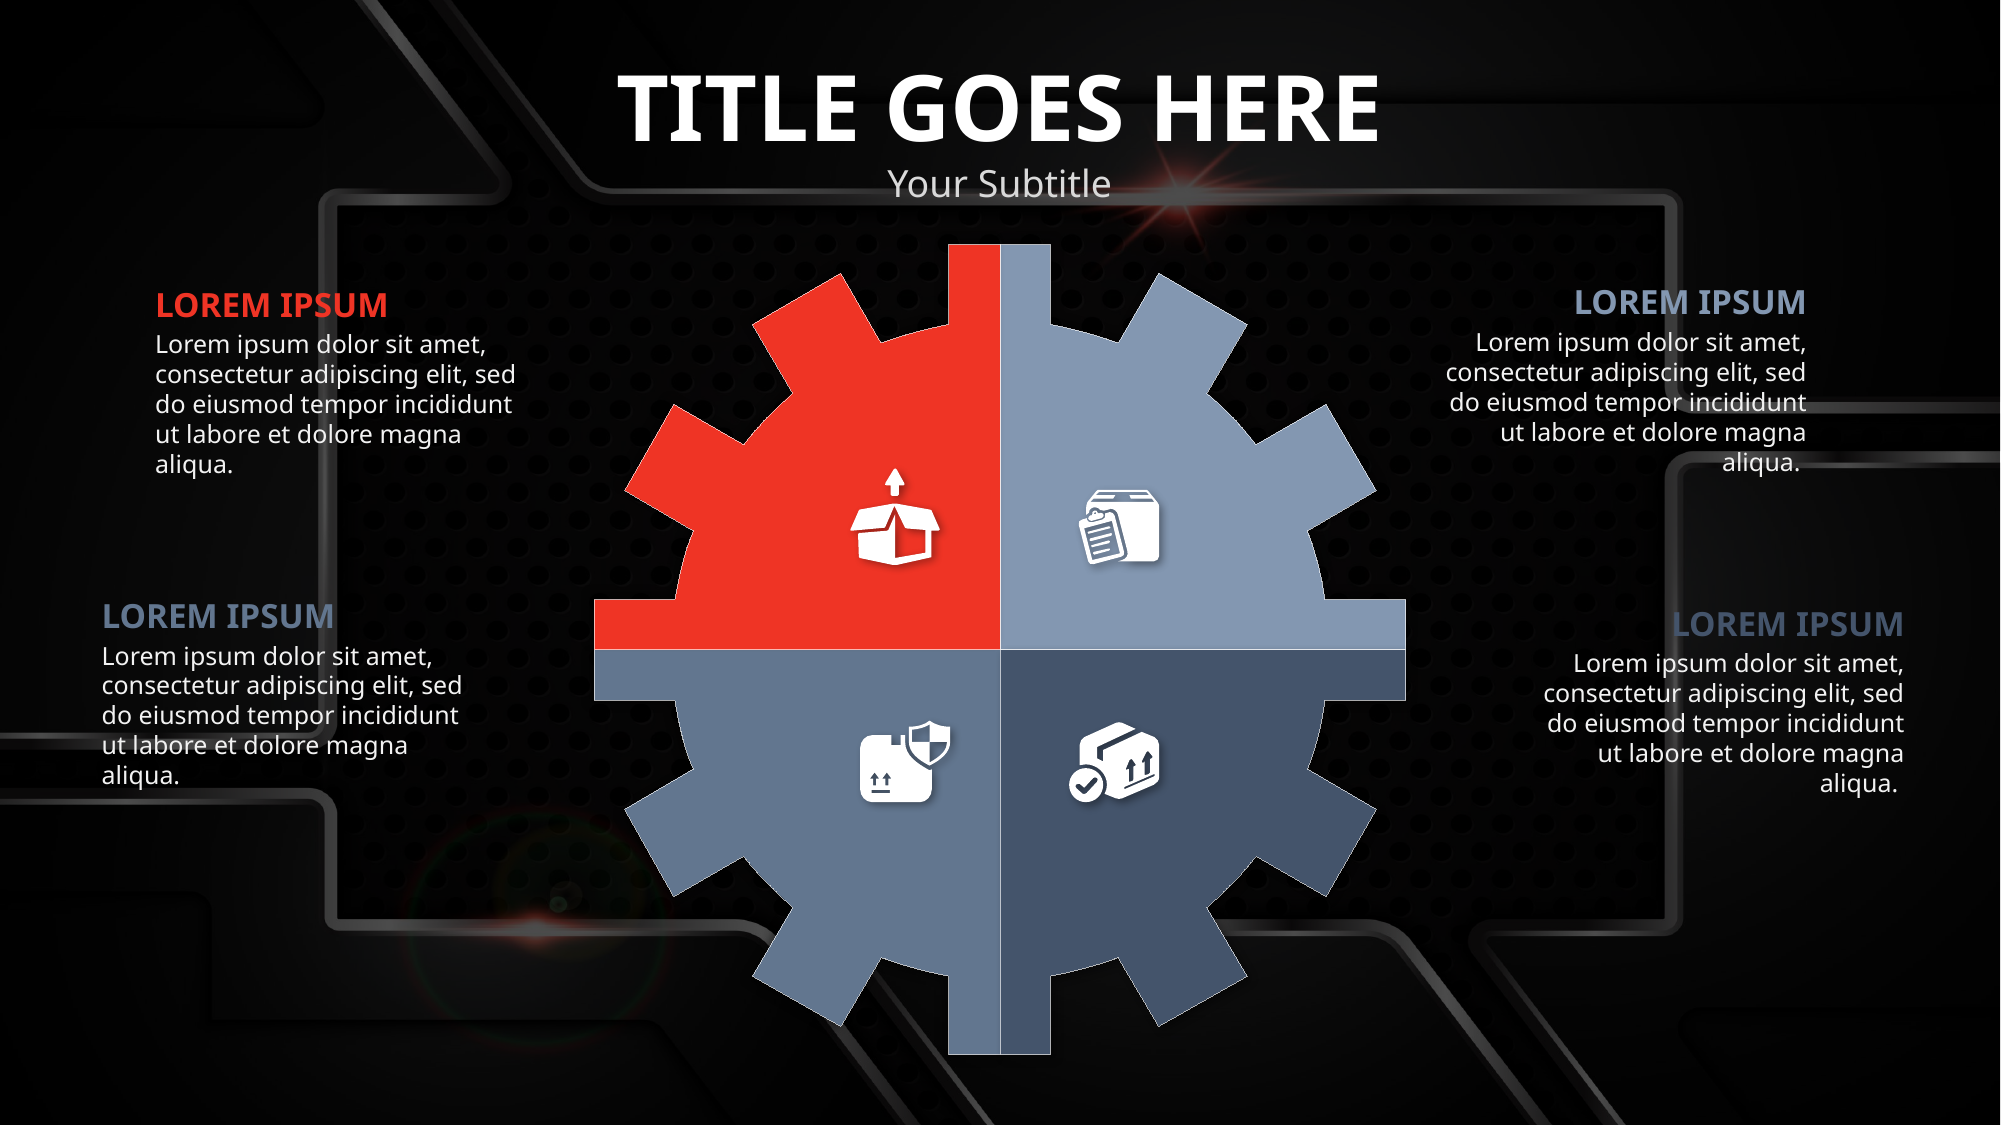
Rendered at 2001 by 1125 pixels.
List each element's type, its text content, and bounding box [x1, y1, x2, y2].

text_box [1069, 768, 1104, 803]
text_box [908, 720, 951, 766]
text_box [850, 503, 940, 565]
text_box LOREM IPSUM Lorem ipsum dolor sit amet, consectetur adipiscing elit, sed do eiusmod tempor incididunt ut labore et dolore magna aliqua. [1514, 595, 1920, 805]
text_box LOREM IPSUM Lorem ipsum dolor sit amet, consectetur adipiscing elit, sed do eiusmod tempor incididunt ut labore et dolore magna aliqua. [86, 587, 492, 797]
text_box TITLE GOES HERE Your Subtitle [548, 42, 1452, 322]
text_box LOREM IPSUM Lorem ipsum dolor sit amet, consectetur adipiscing elit, sed do eiusmod tempor incididunt ut labore et dolore magna aliqua. [140, 276, 546, 487]
text_box [594, 322, 1001, 650]
text_box [1000, 649, 1406, 1055]
text_box [860, 735, 932, 803]
text_box [594, 650, 1000, 1055]
picture [0, 0, 2001, 1125]
text_box [885, 468, 905, 496]
text_box LOREM IPSUM Lorem ipsum dolor sit amet, consectetur adipiscing elit, sed do eiusmod tempor incididunt ut labore et dolore magna aliqua. [1417, 273, 1822, 484]
text_box [1078, 510, 1125, 565]
text_box [1001, 322, 1406, 649]
text_box [1086, 489, 1160, 562]
text_box [1079, 722, 1160, 799]
